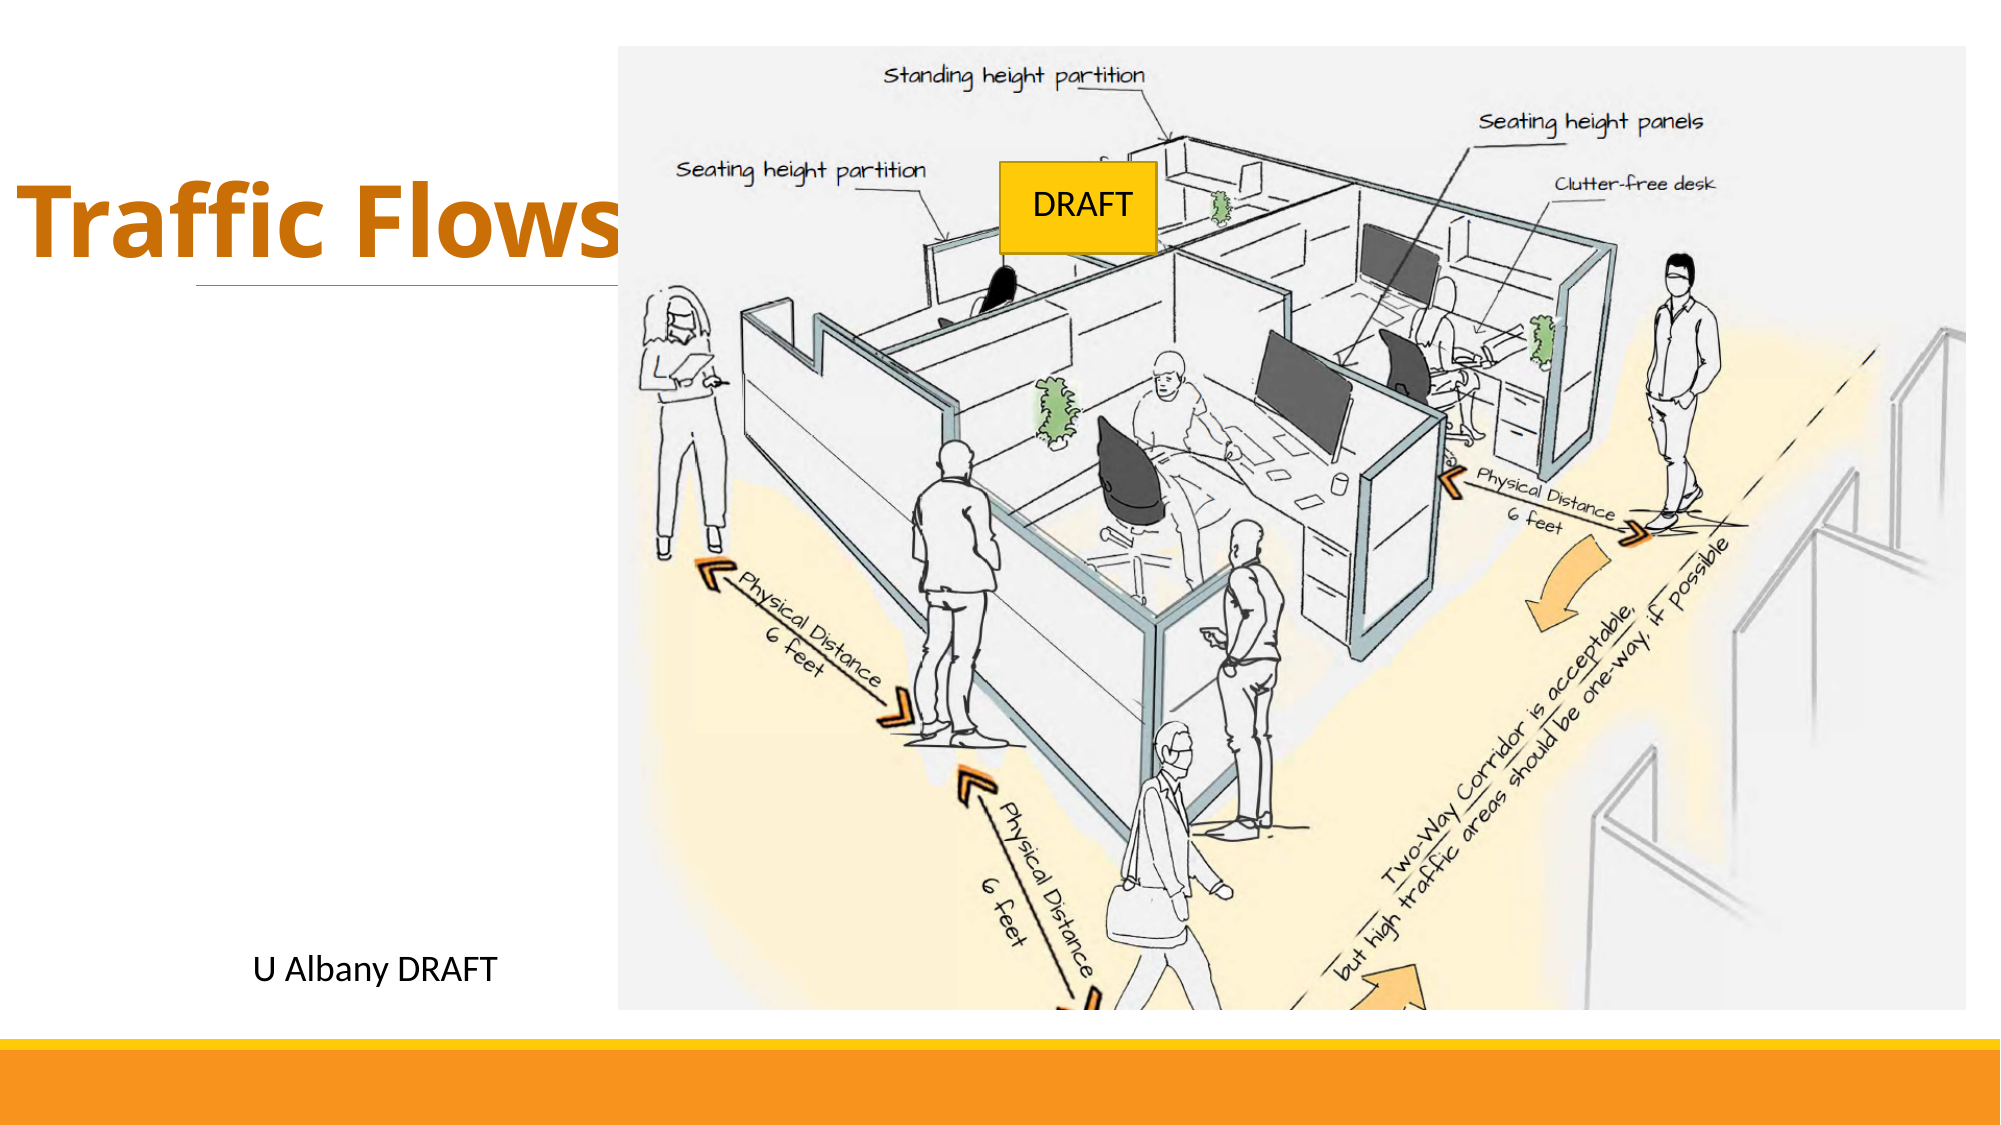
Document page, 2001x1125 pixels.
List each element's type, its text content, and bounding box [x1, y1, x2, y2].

text_box U Albany DRAFT [237, 936, 615, 997]
picture [617, 46, 1966, 1011]
title Traffic Flows [0, 47, 616, 285]
